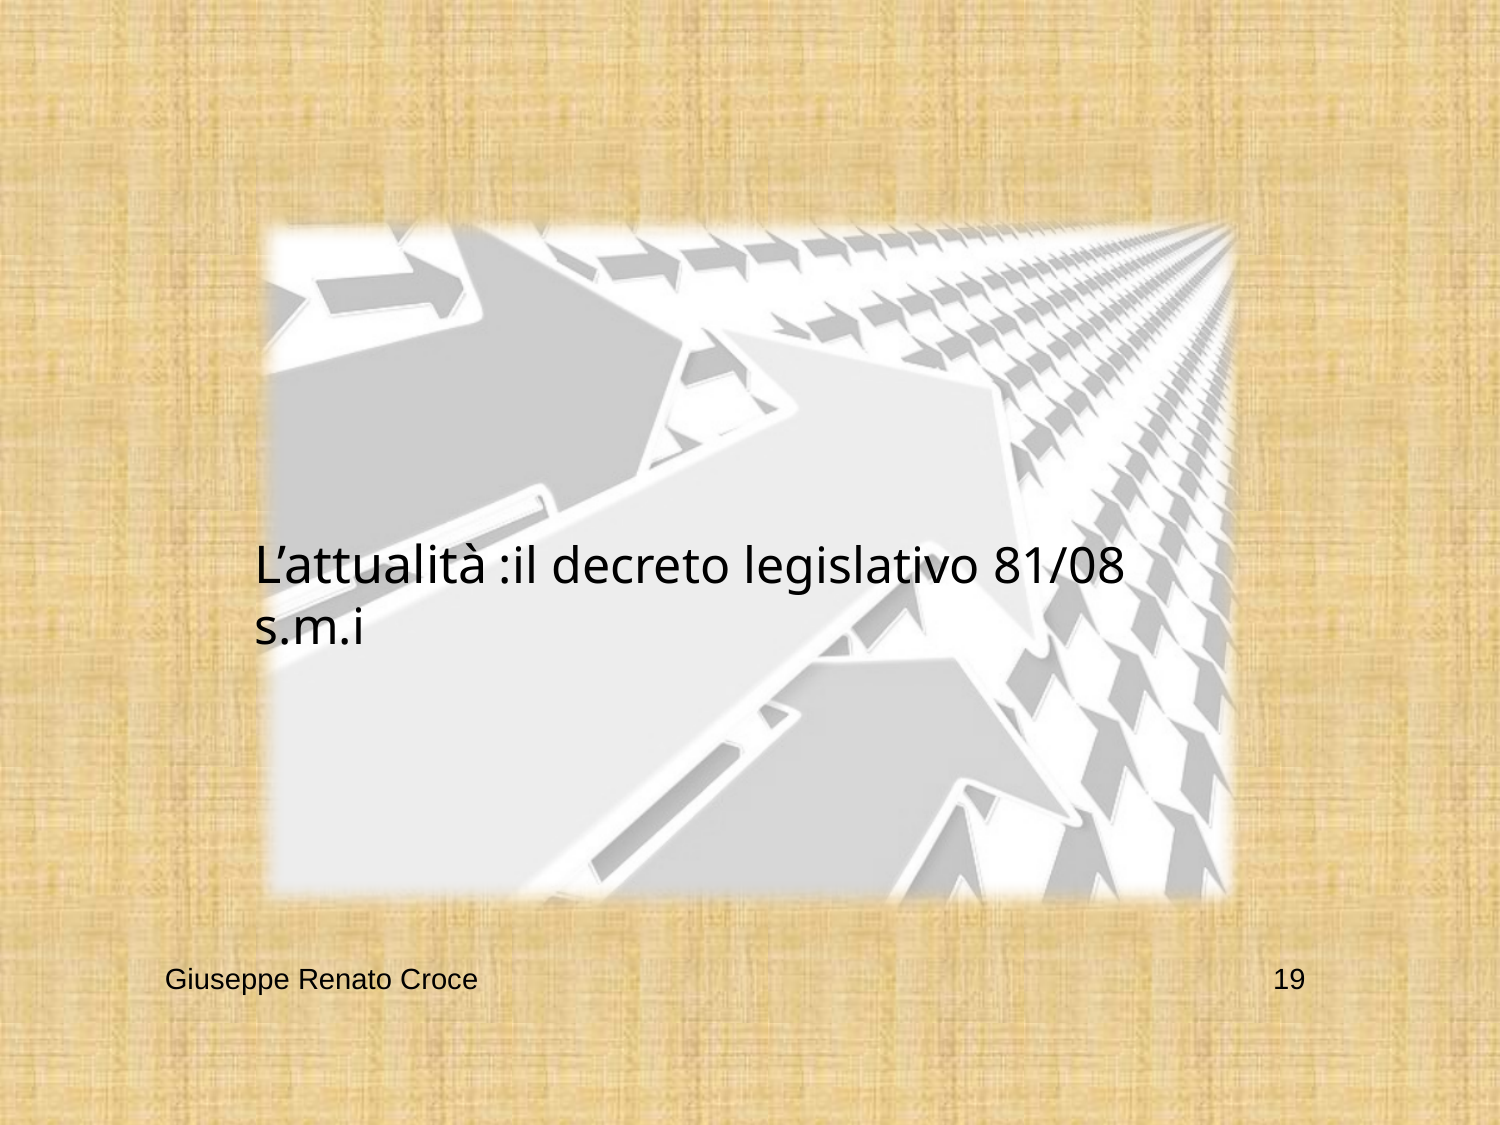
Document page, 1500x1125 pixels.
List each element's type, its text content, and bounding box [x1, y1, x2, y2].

slide_number 19 [1258, 952, 1350, 1013]
picture [0, 0, 1500, 1125]
footer Giuseppe Renato Croce [150, 952, 1059, 1013]
list L’attualità :il decreto legislativo 81/08 s.m.i [240, 524, 1257, 939]
